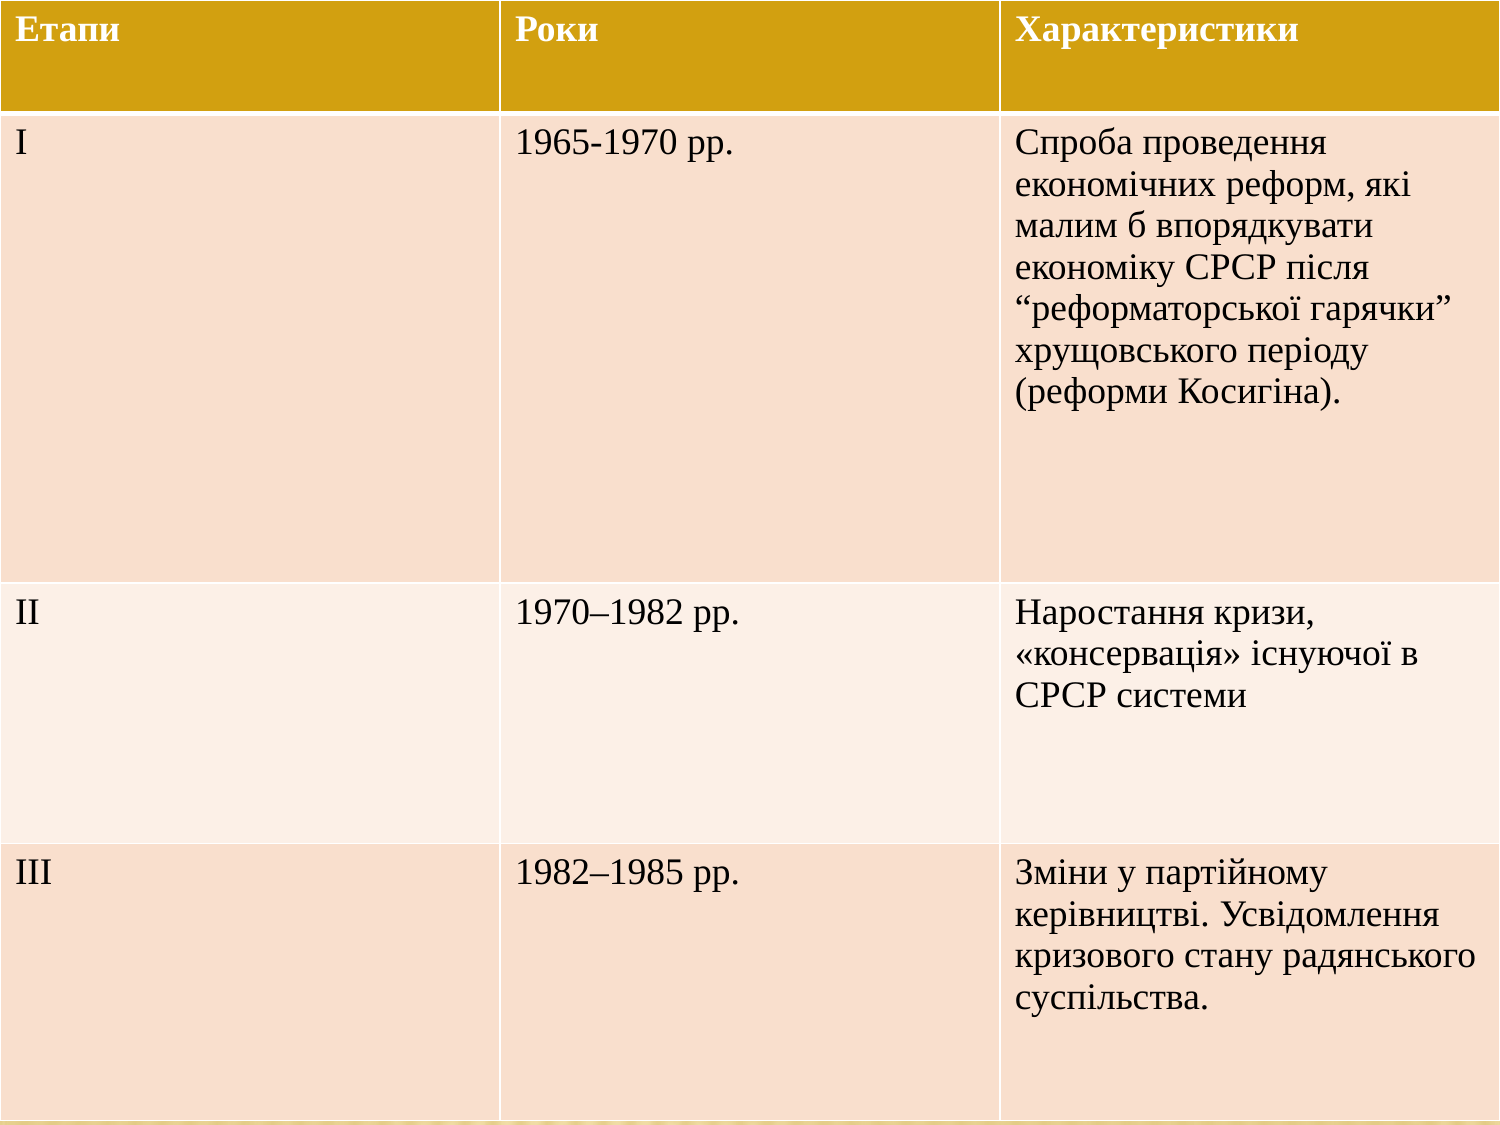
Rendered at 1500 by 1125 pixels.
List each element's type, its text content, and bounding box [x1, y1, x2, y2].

table_cell Наростання кризи, «консервація» існуючої в СРСР системи [1001, 584, 1499, 843]
table_cell I [1, 116, 499, 582]
table_cell 1965-1970 рр. [501, 116, 999, 582]
table_header Етапи [1, 1, 499, 111]
table_cell 1982–1985 рр. [501, 844, 999, 1120]
table_cell II [1, 584, 499, 843]
table_cell Зміни у партійному керівництві. Усвідомлення кризового стану радянського суспільства. [1001, 844, 1499, 1120]
table_header Характеристики [1001, 1, 1499, 111]
table_cell 1970–1982 рр. [501, 584, 999, 843]
table_header Роки [501, 1, 999, 111]
table_cell Спроба проведення економічних реформ, які малим б впорядкувати економіку СРСР після “реформаторської гарячки” хрущовського періоду (реформи Косигіна). [1001, 116, 1499, 582]
table_cell III [1, 844, 499, 1120]
